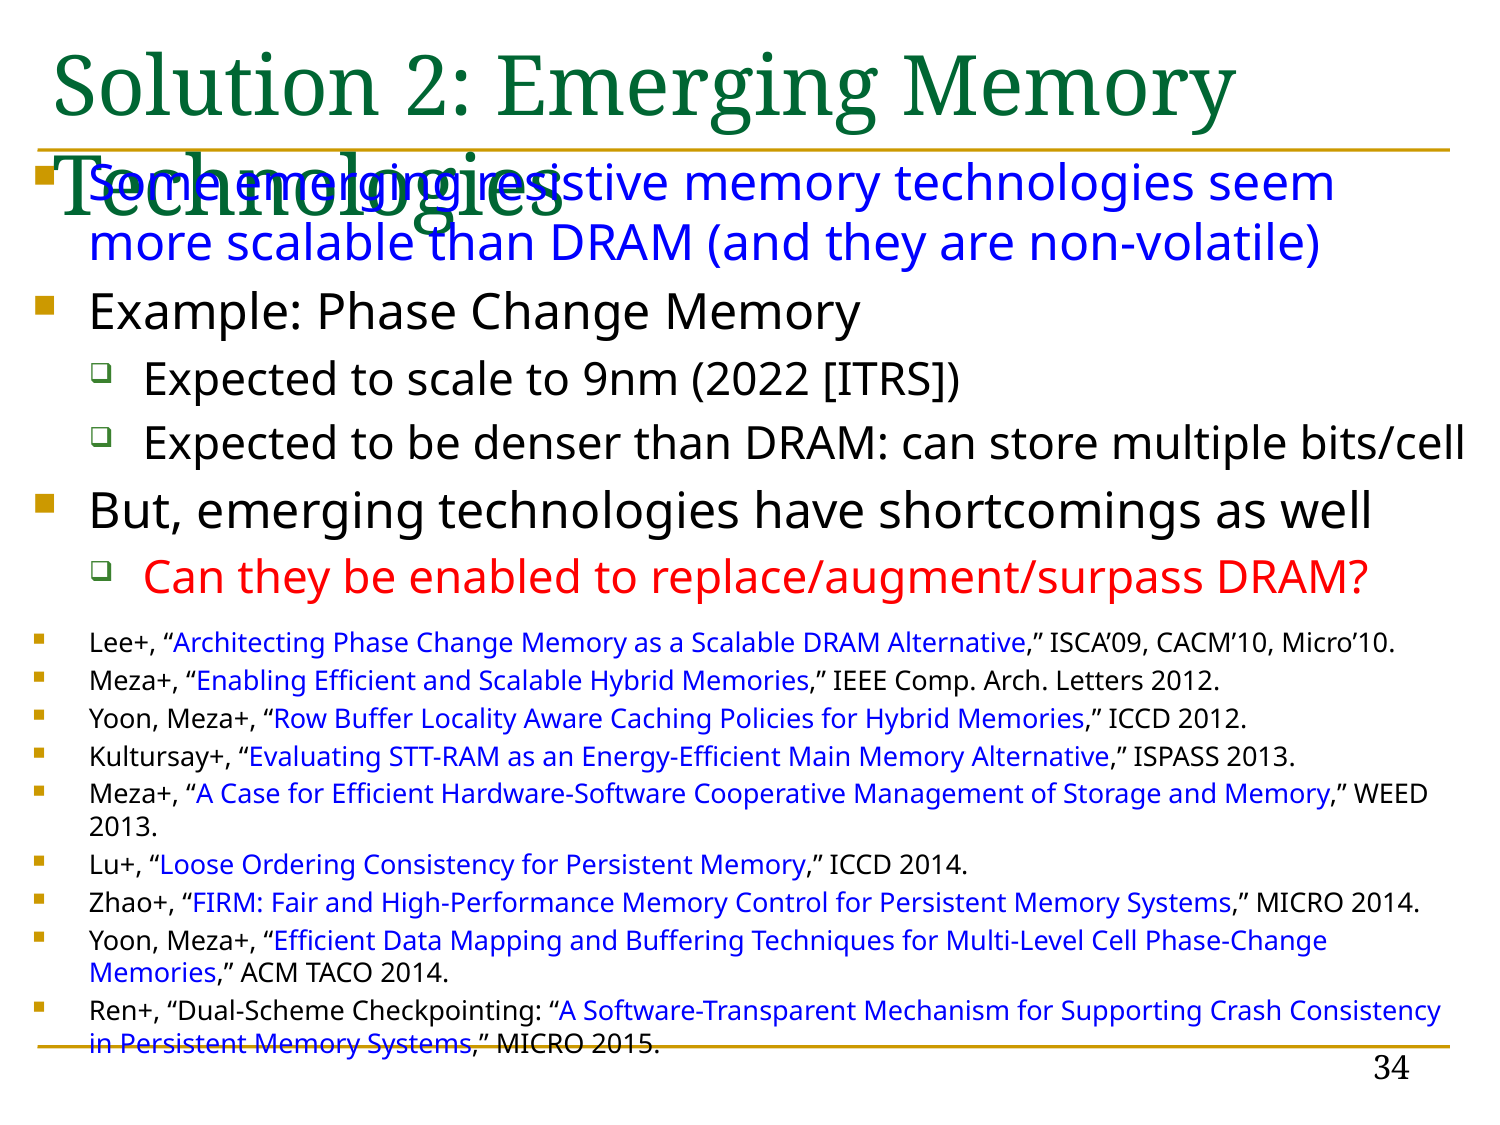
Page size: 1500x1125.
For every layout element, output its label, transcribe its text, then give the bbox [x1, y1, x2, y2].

list Some emerging resistive memory technologies seem more scalable than DRAM (and they are non-volatile) Example: Phase Change Memory Expected to scale to 9nm (2022 [ITRS]) Expected to be denser than DRAM: can store multiple bits/cell But, emerging technologies have shortcomings as well Can they be enabled to replace/augment/surpass DRAM? Lee+, “Architecting Phase Change Memory as a Scalable DRAM Alternative,” ISCA’09, CACM’10, Micro’10. Meza+, “Enabling Efficient and Scalable Hybrid Memories,” IEEE Comp. Arch. Letters 2012. Yoon, Meza+, “Row Buffer Locality Aware Caching Policies for Hybrid Memories,” ICCD 2012. Kultursay+, “Evaluating STT-RAM as an Energy-Efficient Main Memory Alternative,” ISPASS 2013. Meza+, “A Case for Efficient Hardware-Software Cooperative Management of Storage and Memory,” WEED 2013. Lu+, “Loose Ordering Consistency for Persistent Memory,” ICCD 2014. Zhao+, “FIRM: Fair and High-Performance Memory Control for Persistent Memory Systems,” MICRO 2014. Yoon, Meza+, “Efficient Data Mapping and Buffering Techniques for Multi-Level Cell Phase-Change Memories,” ACM TACO 2014. Ren+, “Dual-Scheme Checkpointing: “A Software-Transparent Mechanism for Supporting Crash Consistency in Persistent Memory Systems,” MICRO 2015. [17, 142, 1483, 967]
slide_number 34 [1074, 1023, 1426, 1100]
title Solution 2: Emerging Memory Technologies [37, 24, 1500, 201]
